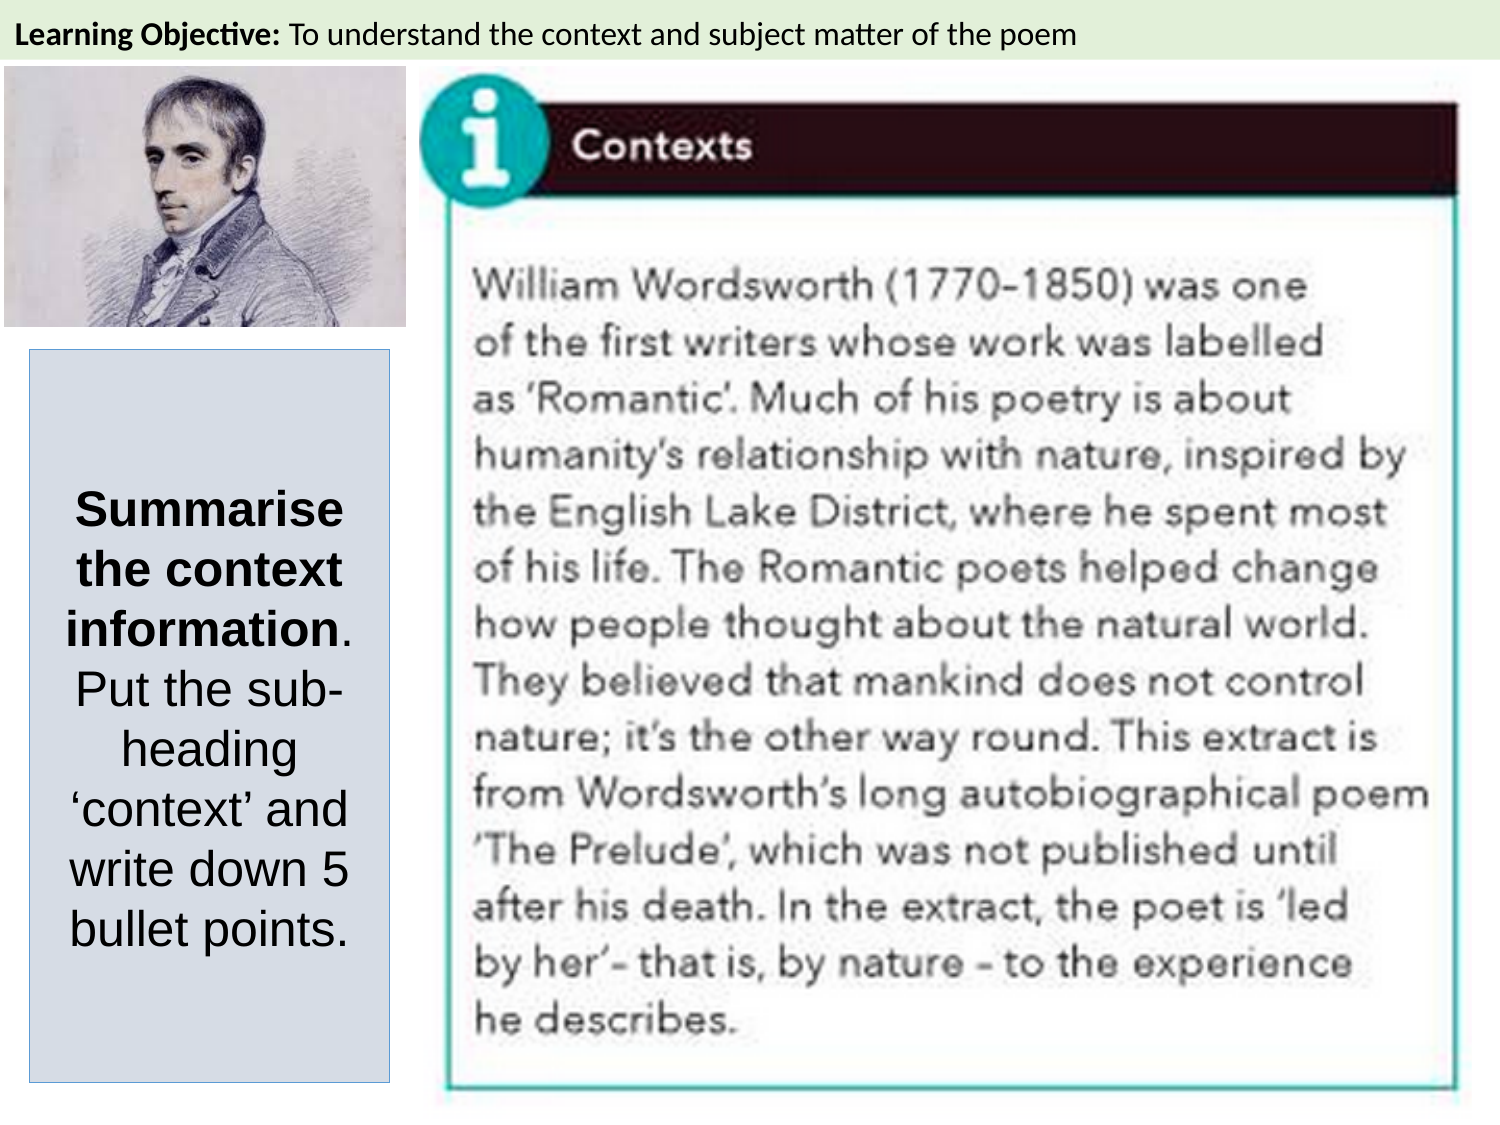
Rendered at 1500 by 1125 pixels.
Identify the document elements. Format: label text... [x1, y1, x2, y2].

text_box Summarise the context information. Put the sub-heading ‘context’ and write down 5 bullet points. [29, 349, 390, 1083]
picture [419, 66, 1472, 1125]
text_box Learning Objective: To understand the context and subject matter of the poem [0, 0, 1500, 60]
picture [4, 66, 406, 327]
